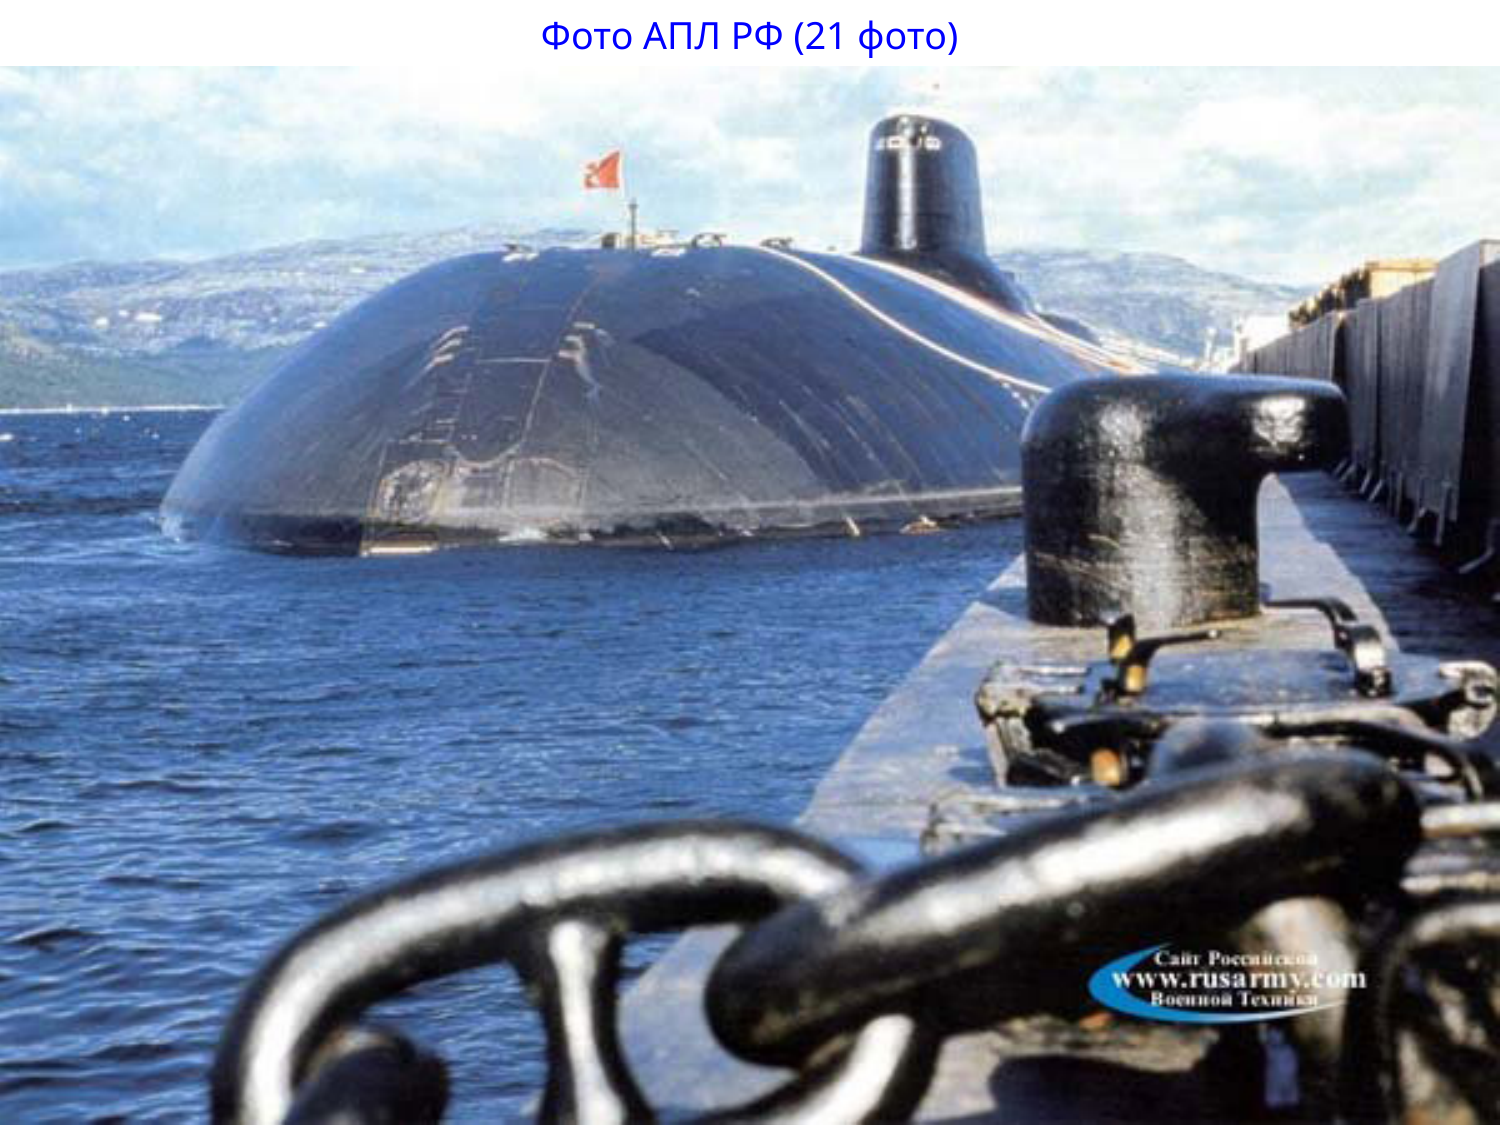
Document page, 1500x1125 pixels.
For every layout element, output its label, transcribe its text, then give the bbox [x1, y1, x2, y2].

picture [0, 66, 1500, 1125]
text_box Фото АПЛ РФ (21 фото) [525, 4, 974, 64]
